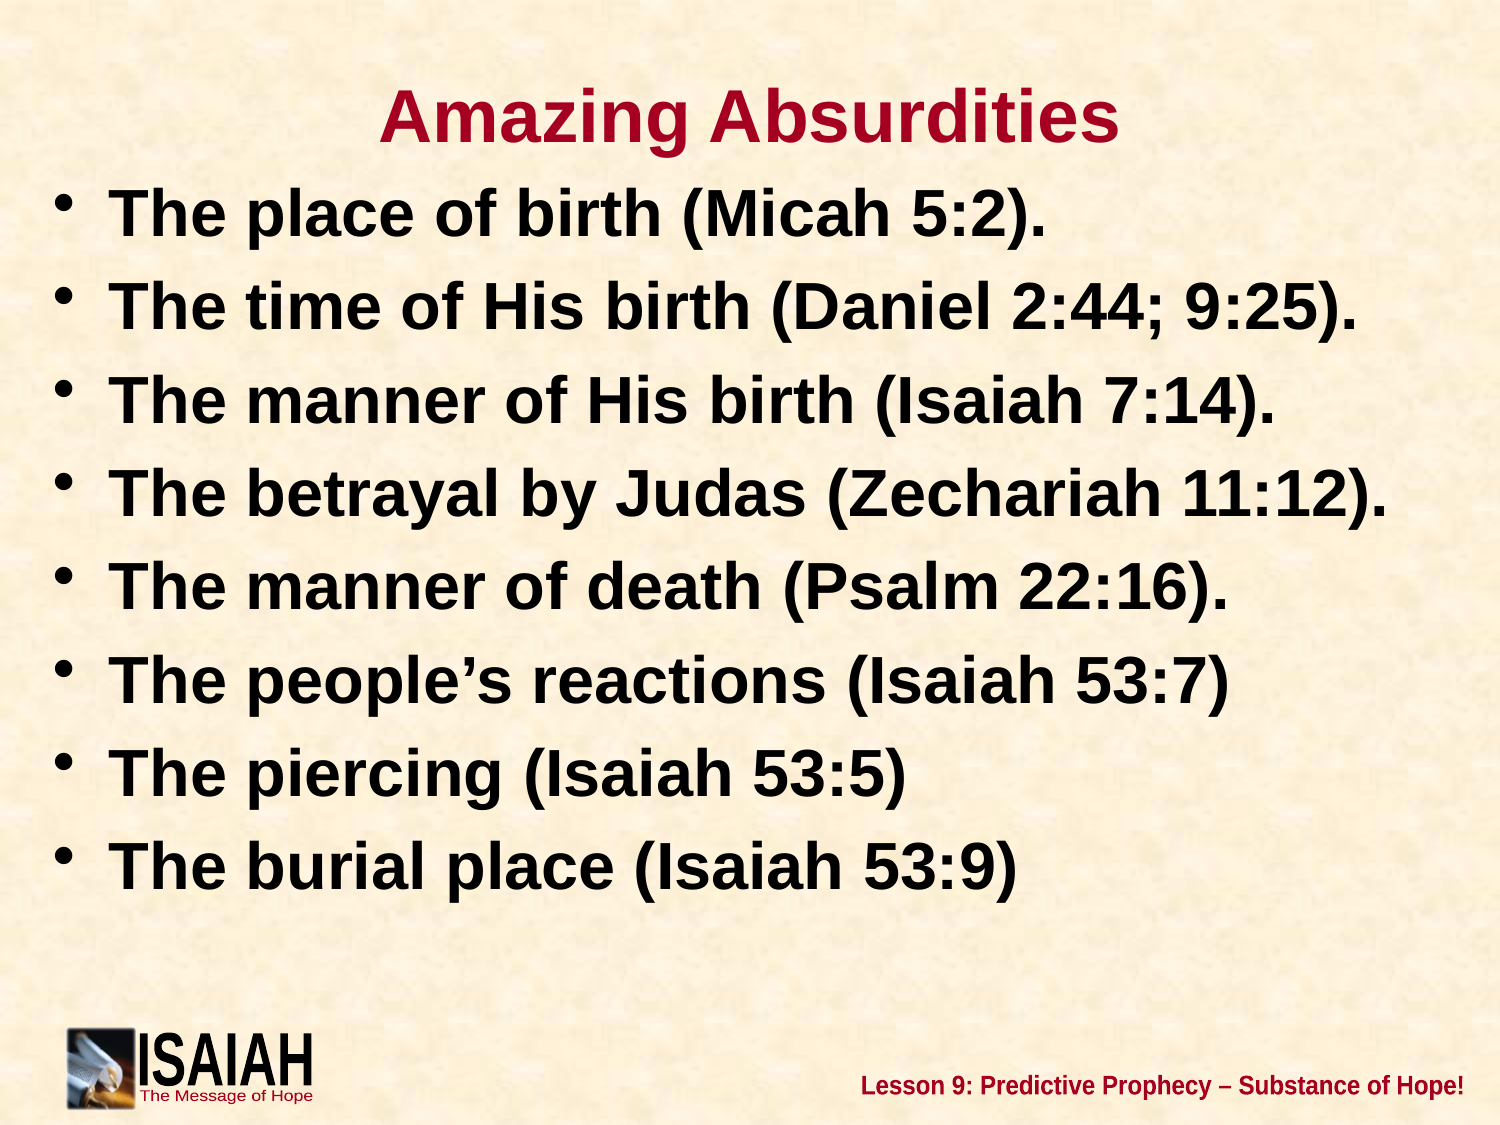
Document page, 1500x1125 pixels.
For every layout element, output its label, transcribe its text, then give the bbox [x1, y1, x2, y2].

title Amazing Absurdities [24, 24, 1476, 201]
list The place of birth (Micah 5:2). The time of His birth (Daniel 2:44; 9:25). The manner of His birth (Isaiah 7:14). The betrayal by Judas (Zechariah 11:12). The manner of death (Psalm 22:16). The people’s reactions (Isaiah 53:7) The piercing (Isaiah 53:5) The burial place (Isaiah 53:9) [37, 162, 1463, 1006]
picture [0, 0, 1500, 1125]
